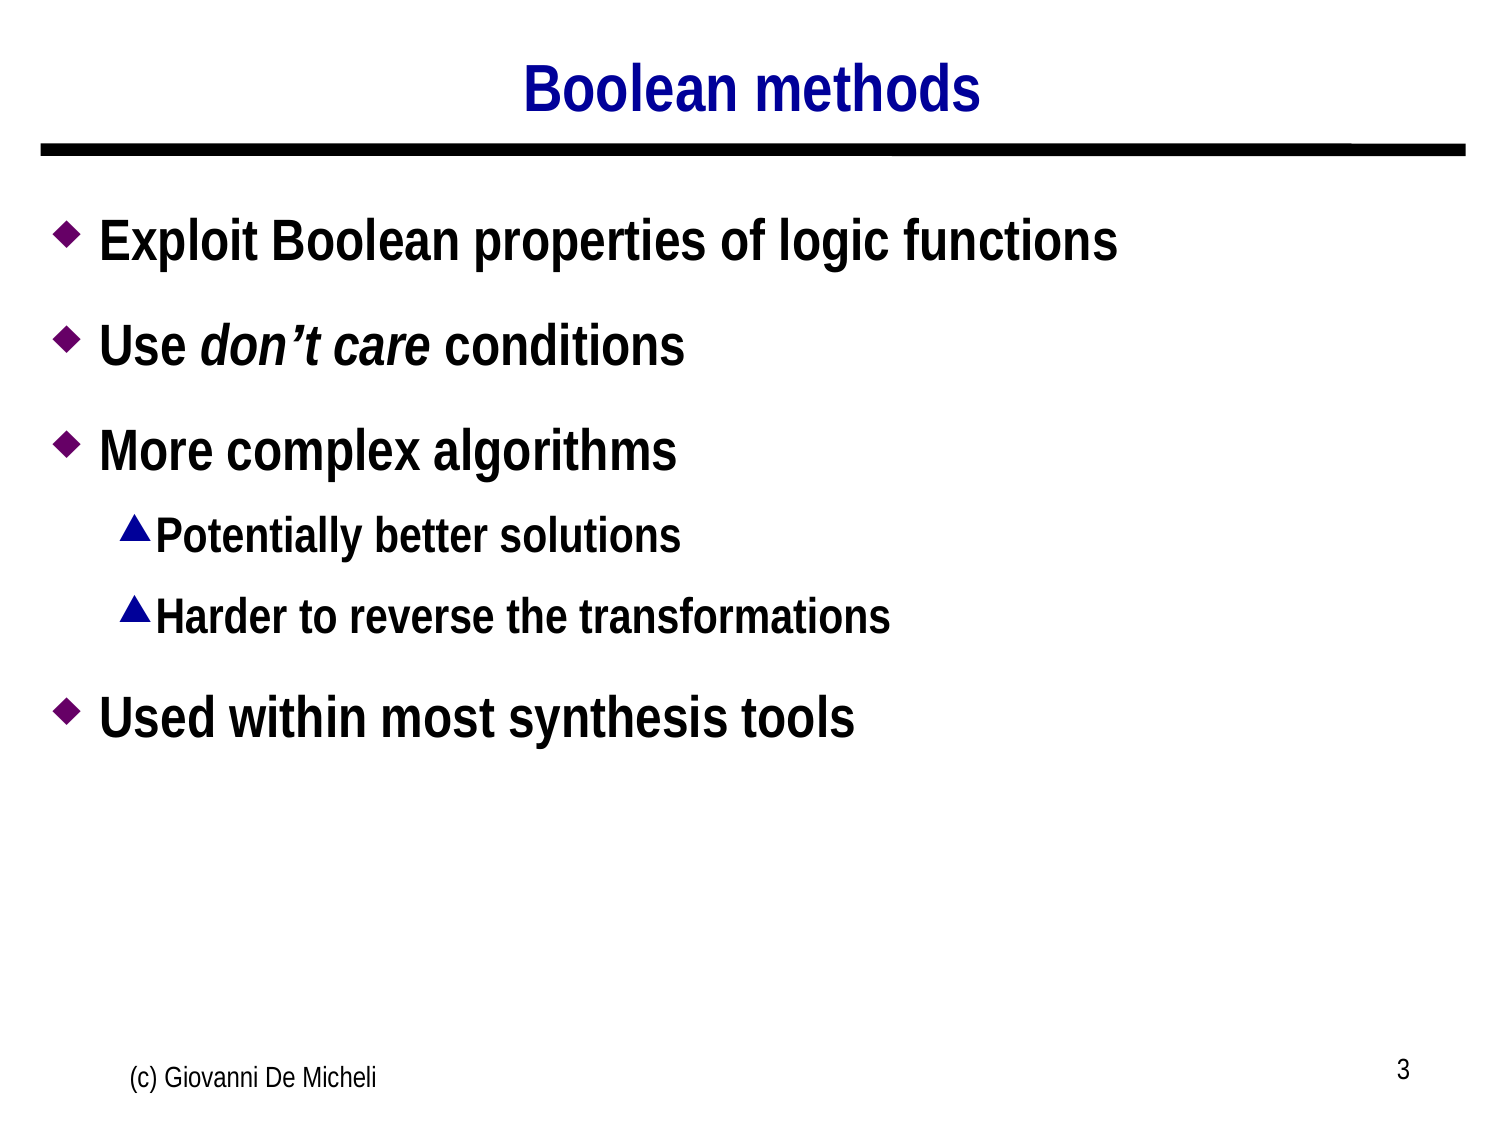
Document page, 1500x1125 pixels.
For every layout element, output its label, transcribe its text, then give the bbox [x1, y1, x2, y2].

footer (c) Giovanni De Micheli [15, 1050, 491, 1125]
title Boolean methods [39, 33, 1467, 146]
list Exploit Boolean properties of logic functions Use don’t care conditions More complex algorithms Potentially better solutions Harder to reverse the transformations Used within most synthesis tools [37, 177, 1465, 1032]
slide_number 3 [1074, 1043, 1425, 1122]
